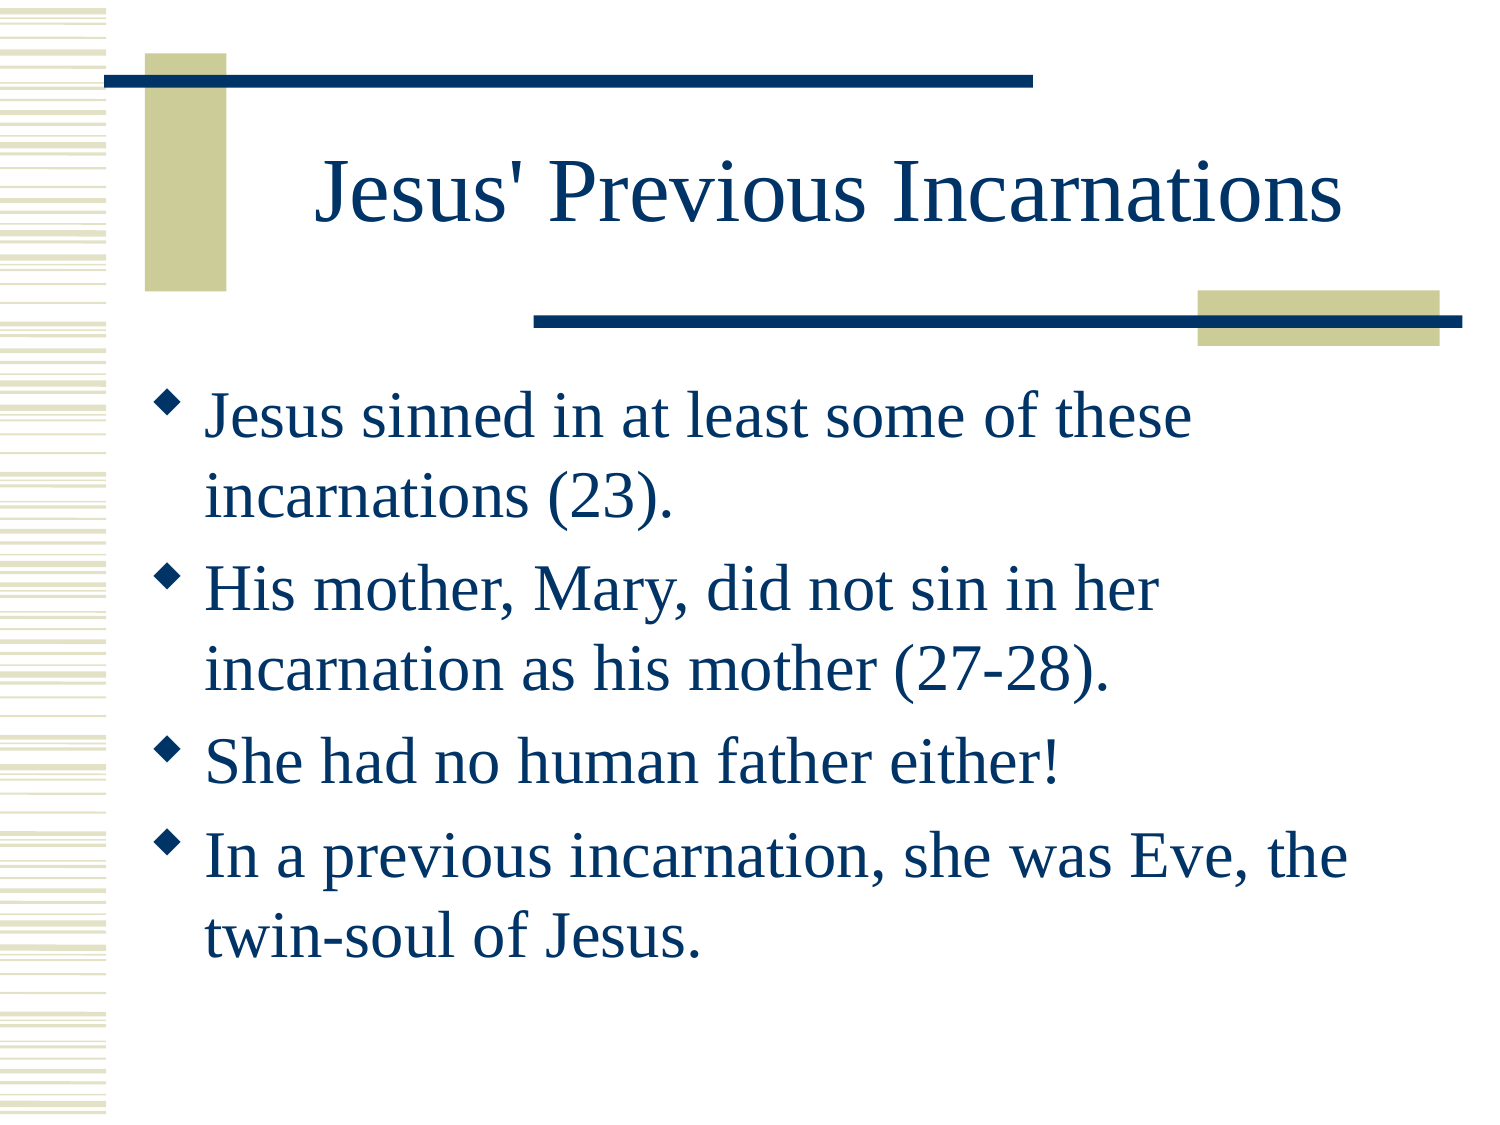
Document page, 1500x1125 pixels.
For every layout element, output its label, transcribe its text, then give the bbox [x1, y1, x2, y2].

title Jesus' Previous Incarnations [225, 99, 1436, 288]
list Jesus sinned in at least some of these incarnations (23). His mother, Mary, did not sin in her incarnation as his mother (27-28). She had no human father either! In a previous incarnation, she was Eve, the twin-soul of Jesus. [132, 363, 1439, 1000]
